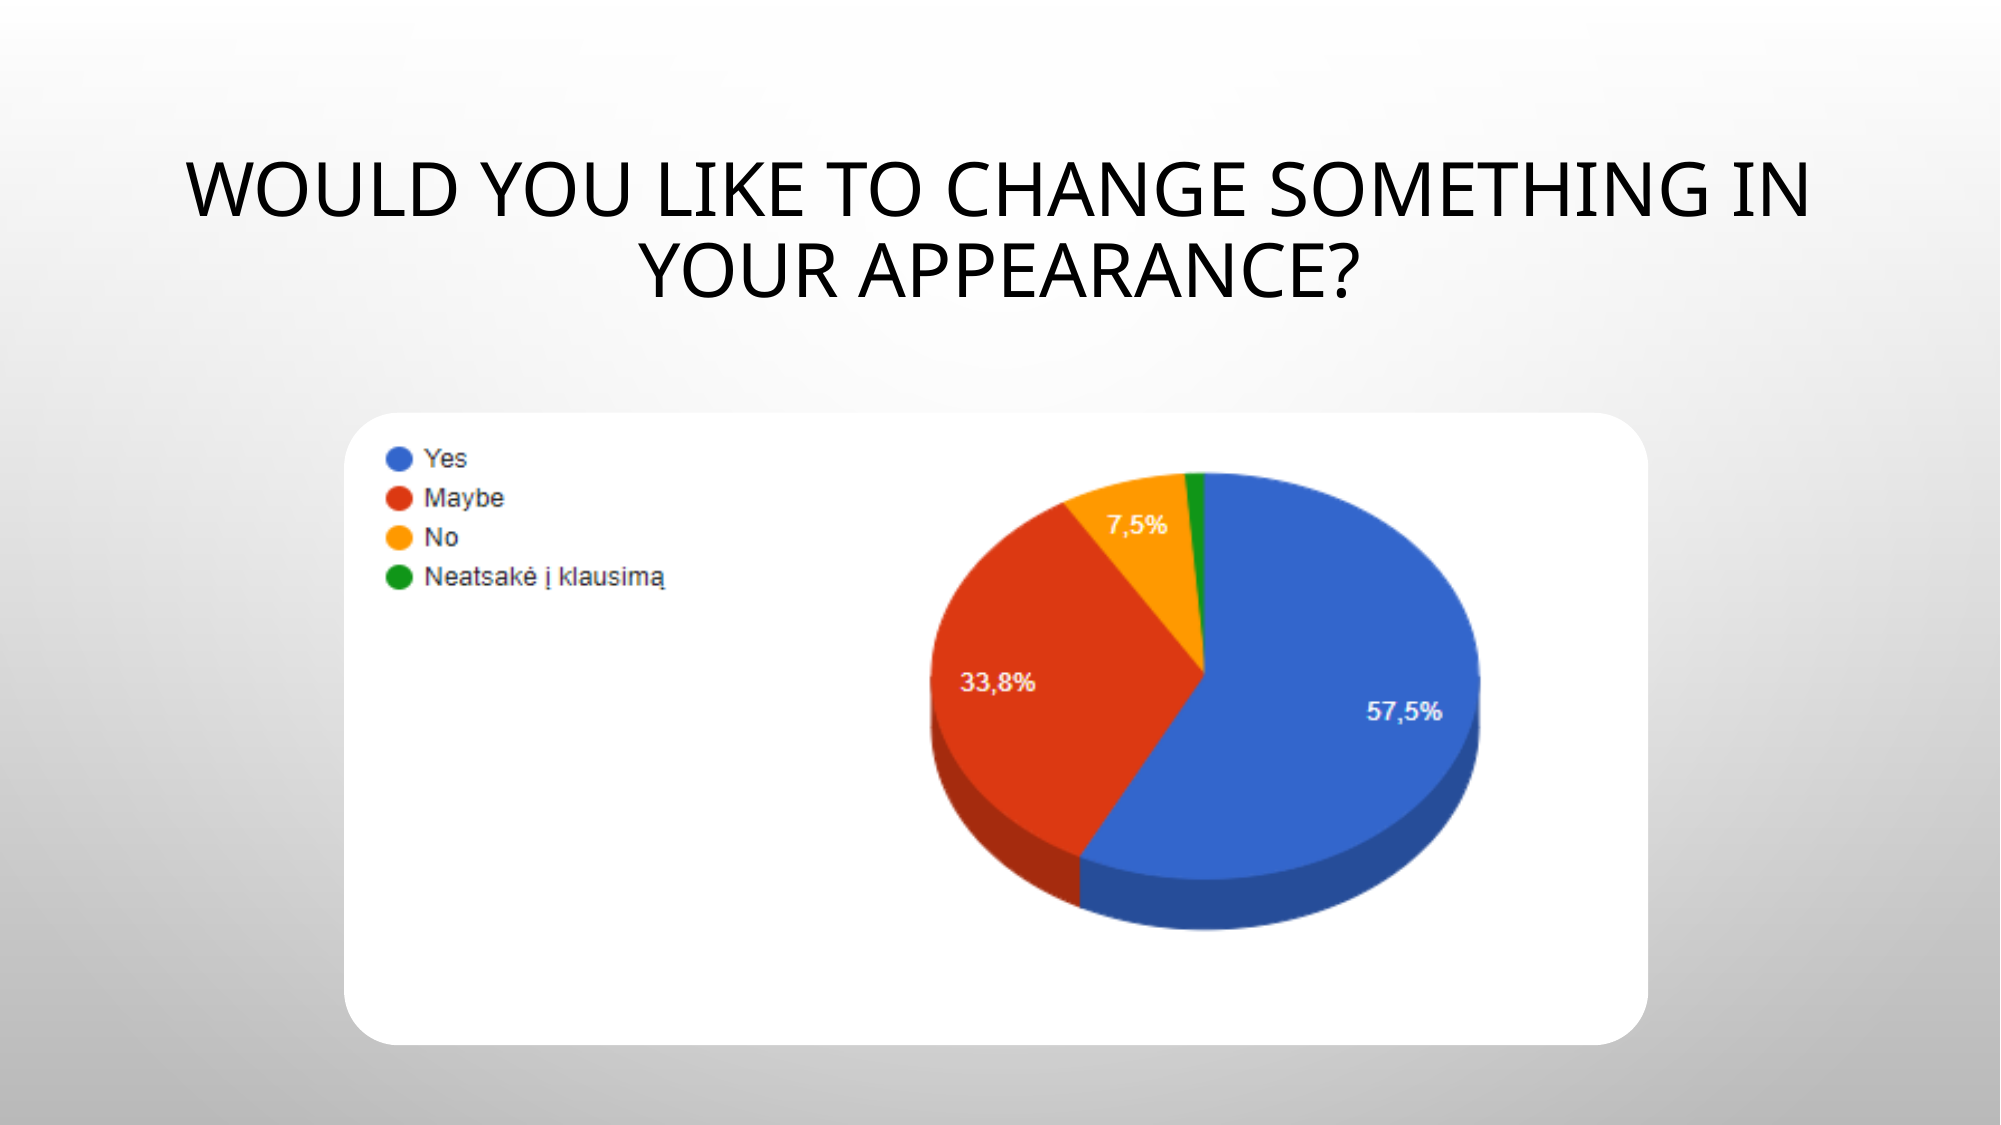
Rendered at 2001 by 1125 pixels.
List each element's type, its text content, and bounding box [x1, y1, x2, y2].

picture [0, 0, 2000, 1125]
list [343, 412, 1649, 1046]
title Would you like to change something in your appearance? [149, 101, 1851, 364]
